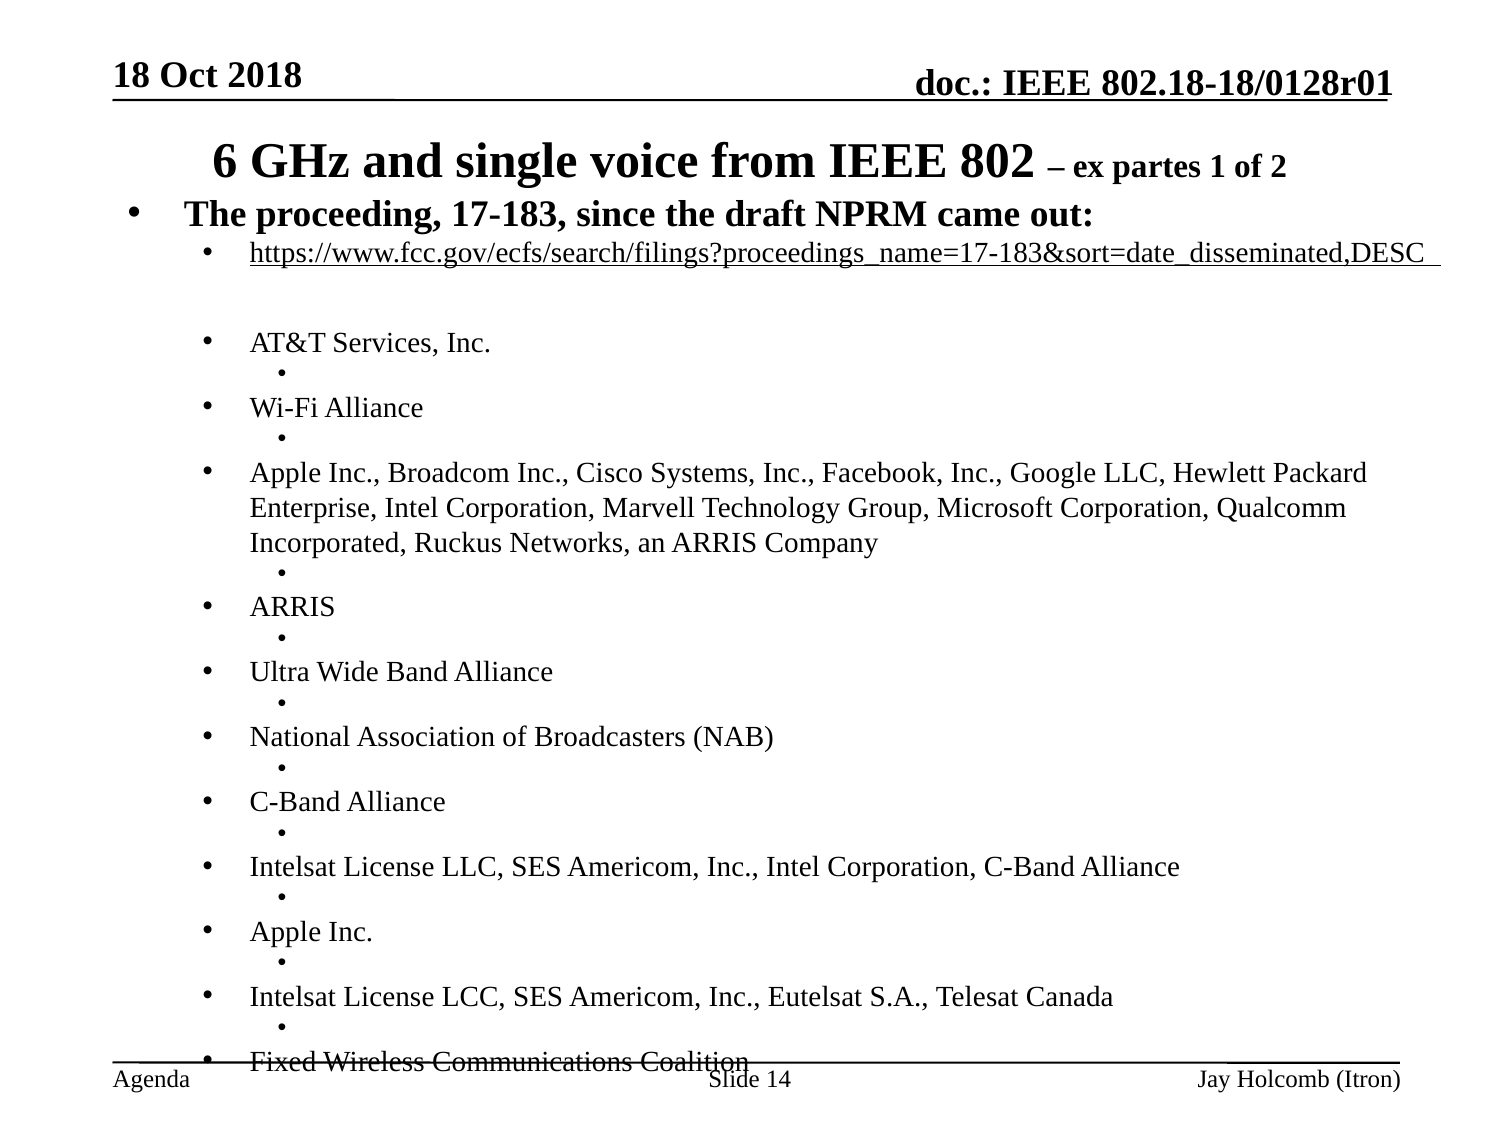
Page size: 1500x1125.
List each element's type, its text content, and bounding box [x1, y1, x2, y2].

footer Jay Holcomb (Itron) [878, 1061, 1402, 1093]
slide_number Slide 14 [699, 1061, 800, 1123]
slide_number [112, 49, 488, 95]
title 6 GHz and single voice from IEEE 802 – ex partes 1 of 2 [112, 100, 1388, 180]
list The proceeding, 17-183, since the draft NPRM came out: https://www.fcc.gov/ecfs/search/filings?proceedings_name=17-183&sort=date_disseminated,DESC AT&T Services, Inc. Wi-Fi Alliance Apple Inc., Broadcom Inc., Cisco Systems, Inc., Facebook, Inc., Google LLC, Hewlett Packard Enterprise, Intel Corporation, Marvell Technology Group, Microsoft Corporation, Qualcomm Incorporated, Ruckus Networks, an ARRIS Company ARRIS Ultra Wide Band Alliance National Association of Broadcasters (NAB) C-Band Alliance Intelsat License LLC, SES Americom, Inc., Intel Corporation, C-Band Alliance Apple Inc. Intelsat License LCC, SES Americom, Inc., Eutelsat S.A., Telesat Canada Fixed Wireless Communications Coalition [112, 180, 1463, 1063]
